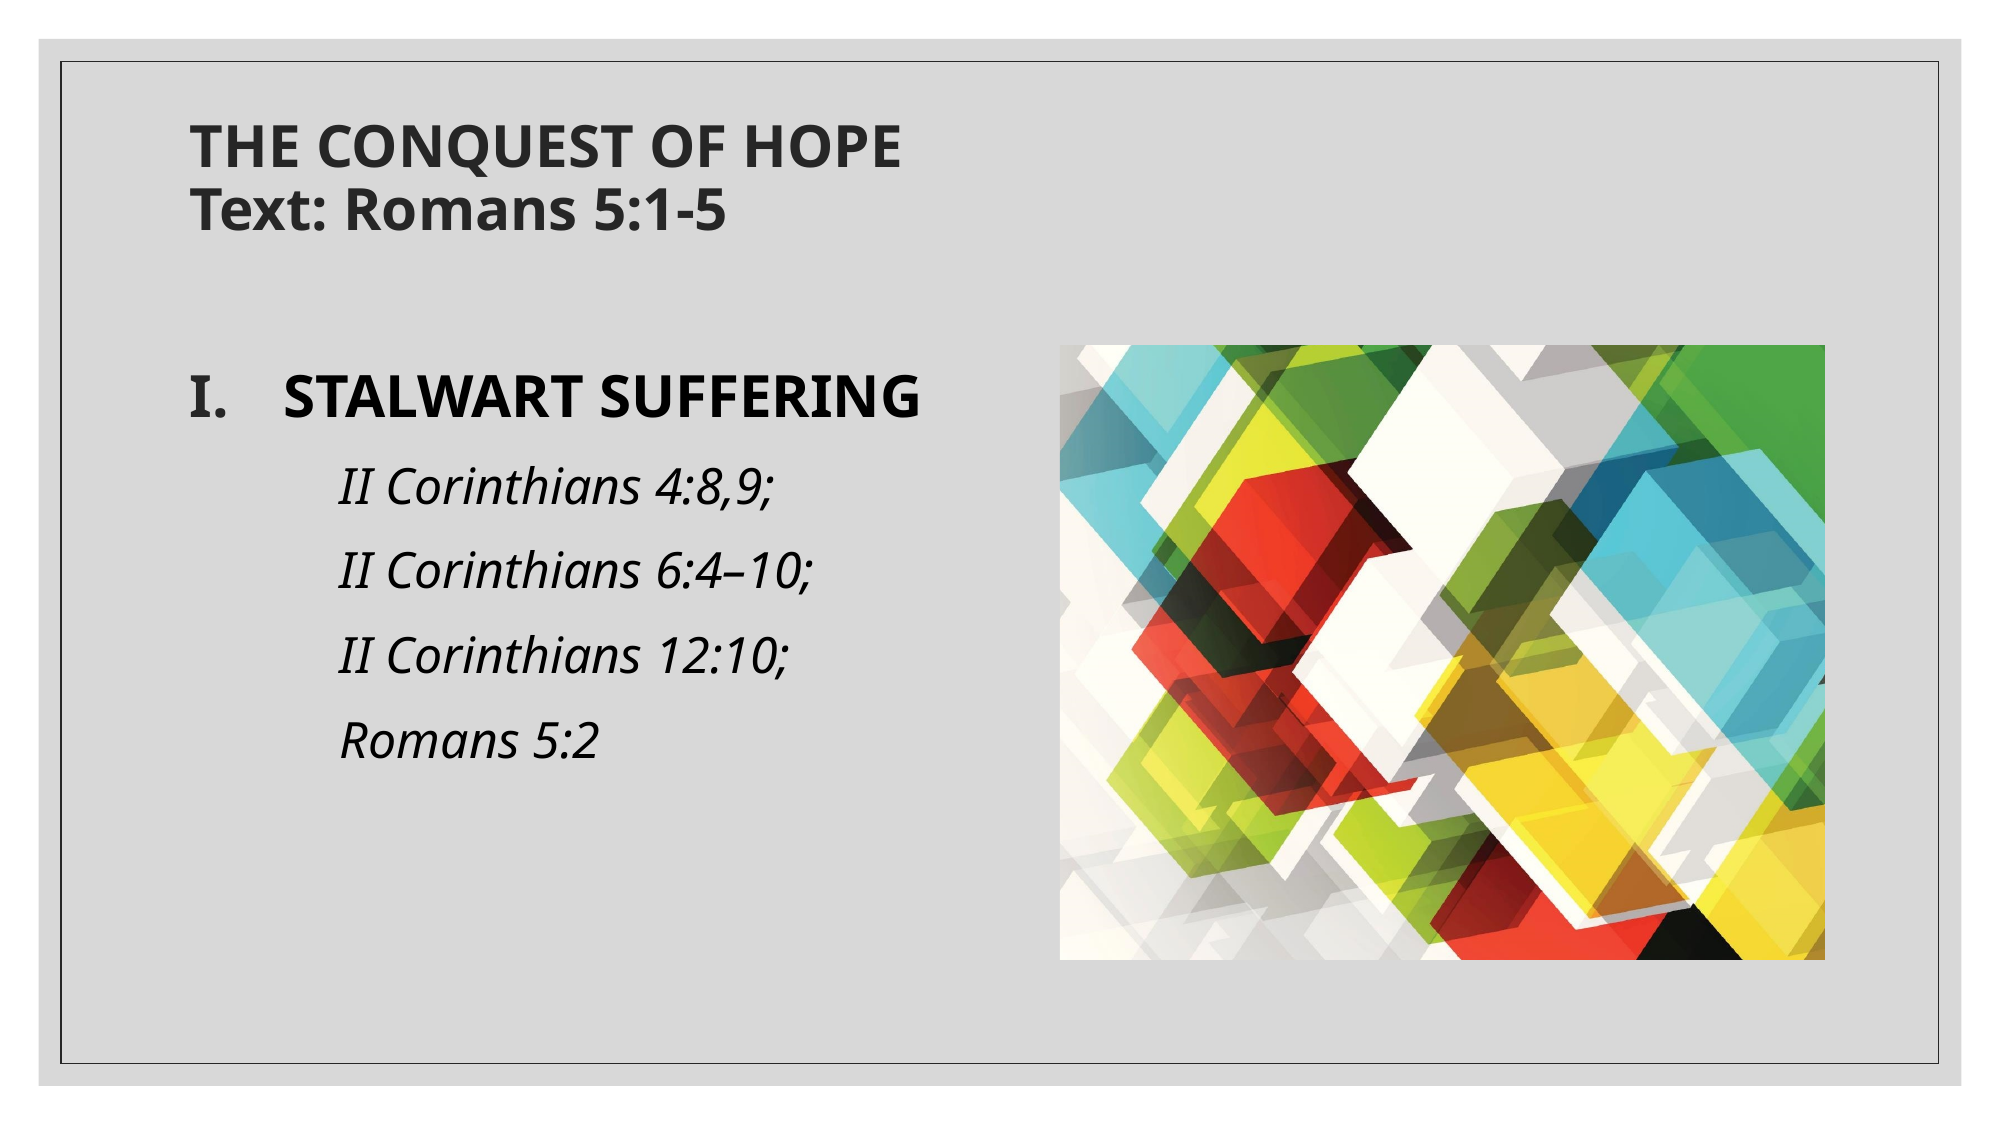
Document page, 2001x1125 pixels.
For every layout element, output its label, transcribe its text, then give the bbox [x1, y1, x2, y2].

title THE CONQUEST OF HOPE Text: Romans 5:1-5 [174, 105, 1825, 331]
list STALWART SUFFERING II Corinthians 4:8,9; II Corinthians 6:4–10; II Corinthians 12:10; Romans 5:2 [174, 345, 940, 960]
picture [1059, 344, 1825, 960]
